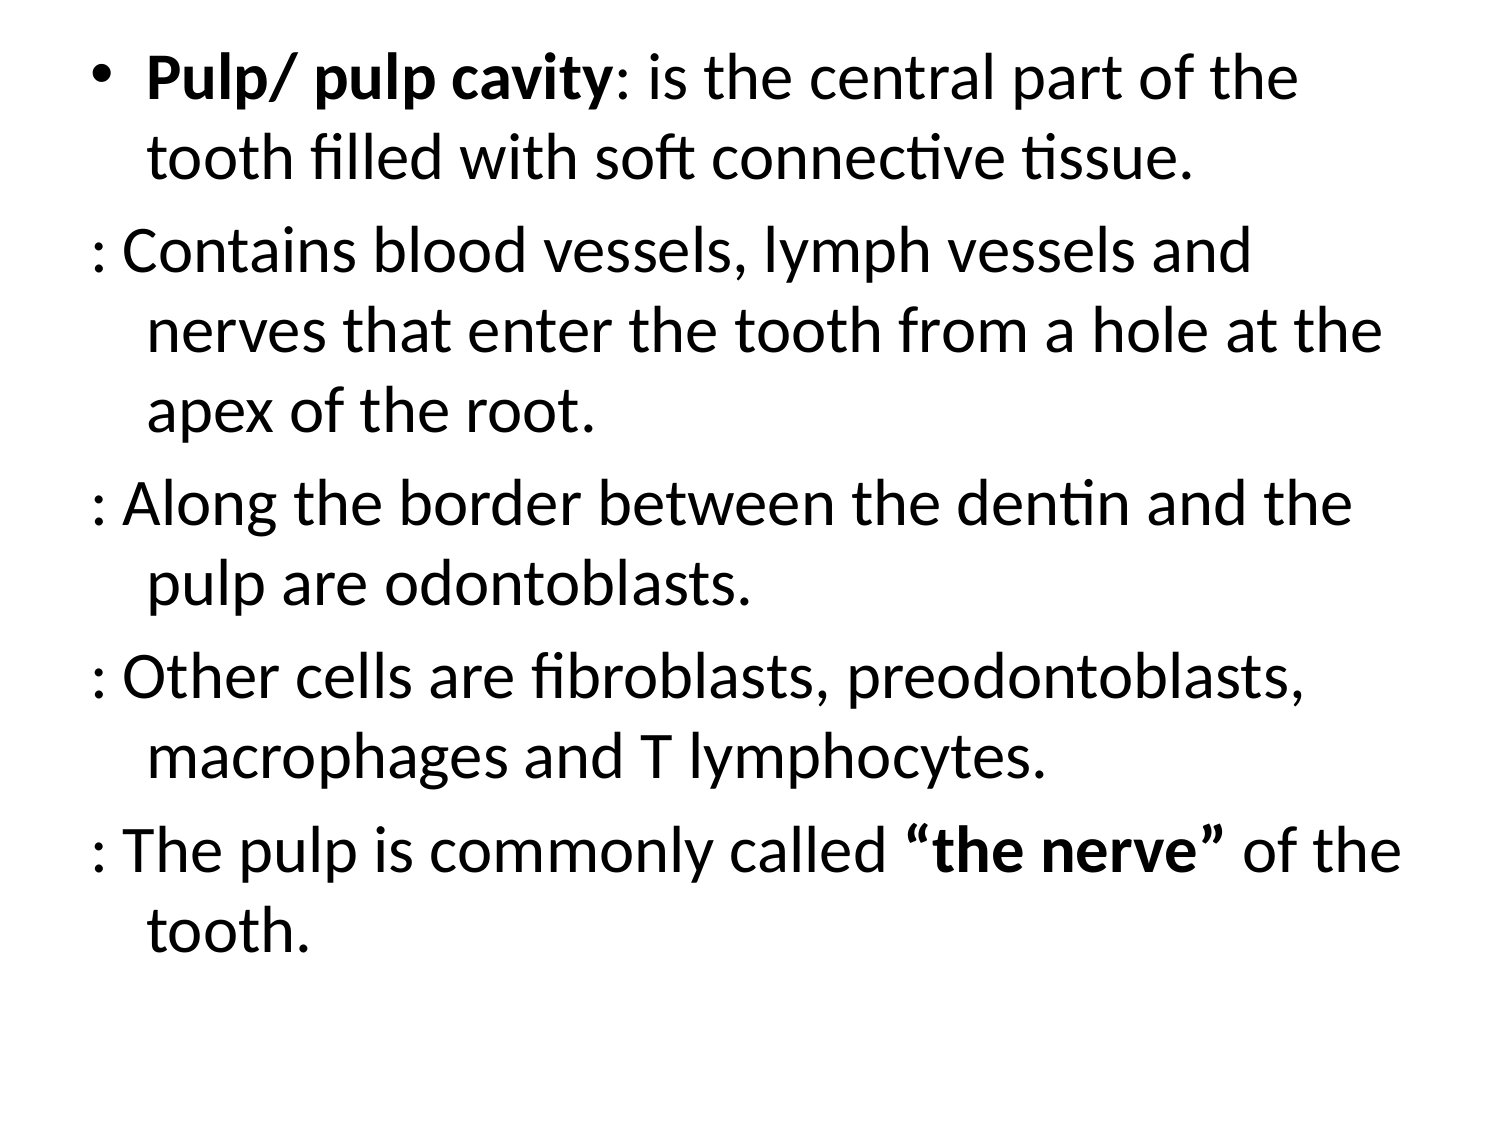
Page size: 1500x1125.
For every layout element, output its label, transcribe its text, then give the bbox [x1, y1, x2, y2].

list Pulp/ pulp cavity: is the central part of the tooth filled with soft connective tissue. : Contains blood vessels, lymph vessels and nerves that enter the tooth from a hole at the apex of the root. : Along the border between the dentin and the pulp are odontoblasts. : Other cells are fibroblasts, preodontoblasts, macrophages and T lymphocytes. : The pulp is commonly called “the nerve” of the tooth. [75, 24, 1425, 1063]
